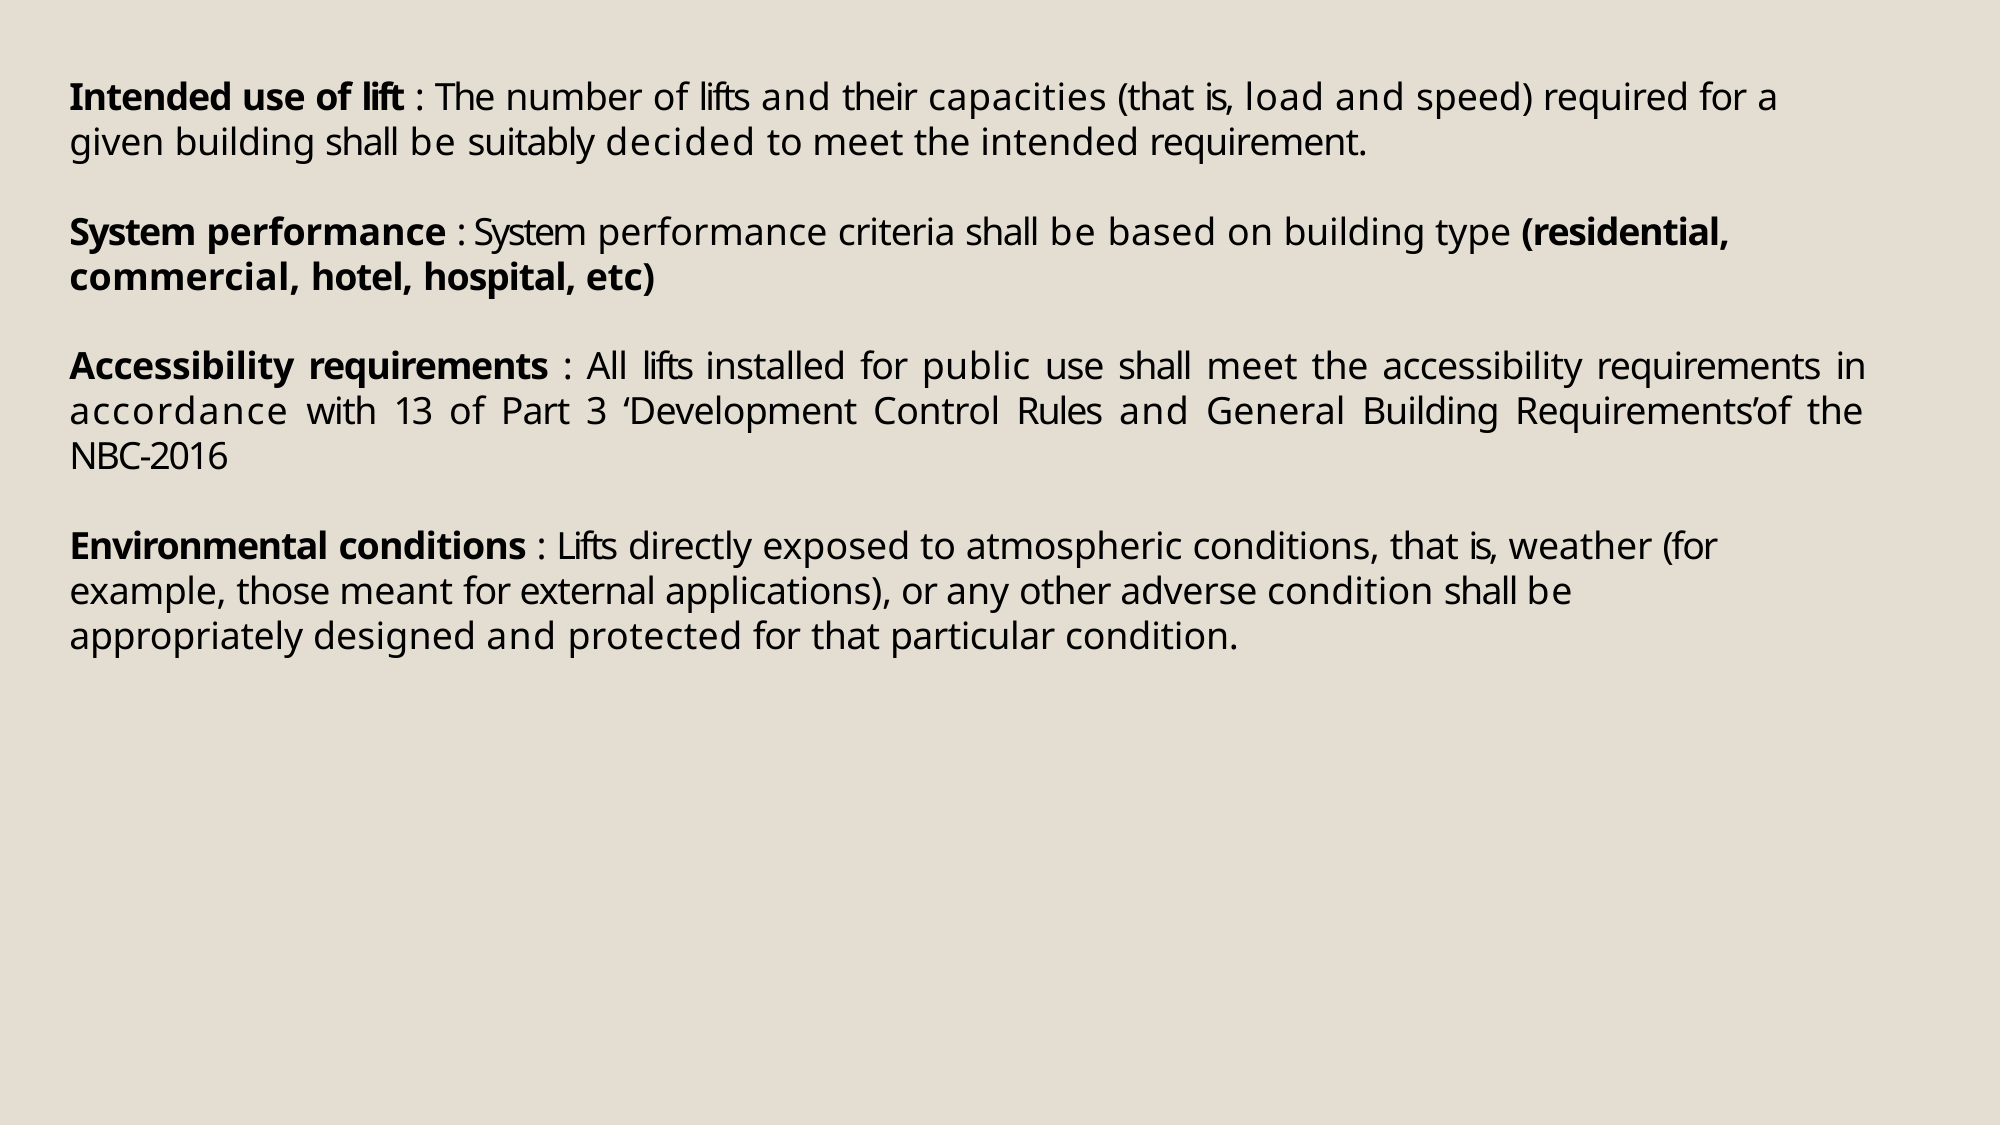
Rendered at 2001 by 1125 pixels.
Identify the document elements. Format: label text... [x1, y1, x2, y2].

text_box Intended use of lift : The number of lifts and their capacities (that is, load and speed) required for a given building shall be suitably decided to meet the intended requirement. System performance : System performance criteria shall be based on building type (residential, commercial, hotel, hospital, etc) Accessibility requirements : All lifts installed for public use shall meet the accessibility requirements in accordance with 13 of Part 3 ‘Development Control Rules and General Building Requirements’of the NBC-2016 Environmental conditions : Lifts directly exposed to atmospheric conditions, that is, weather (for example, those meant for external applications), or any other adverse condition shall be appropriately designed and protected for that particular condition. [67, 71, 1880, 657]
